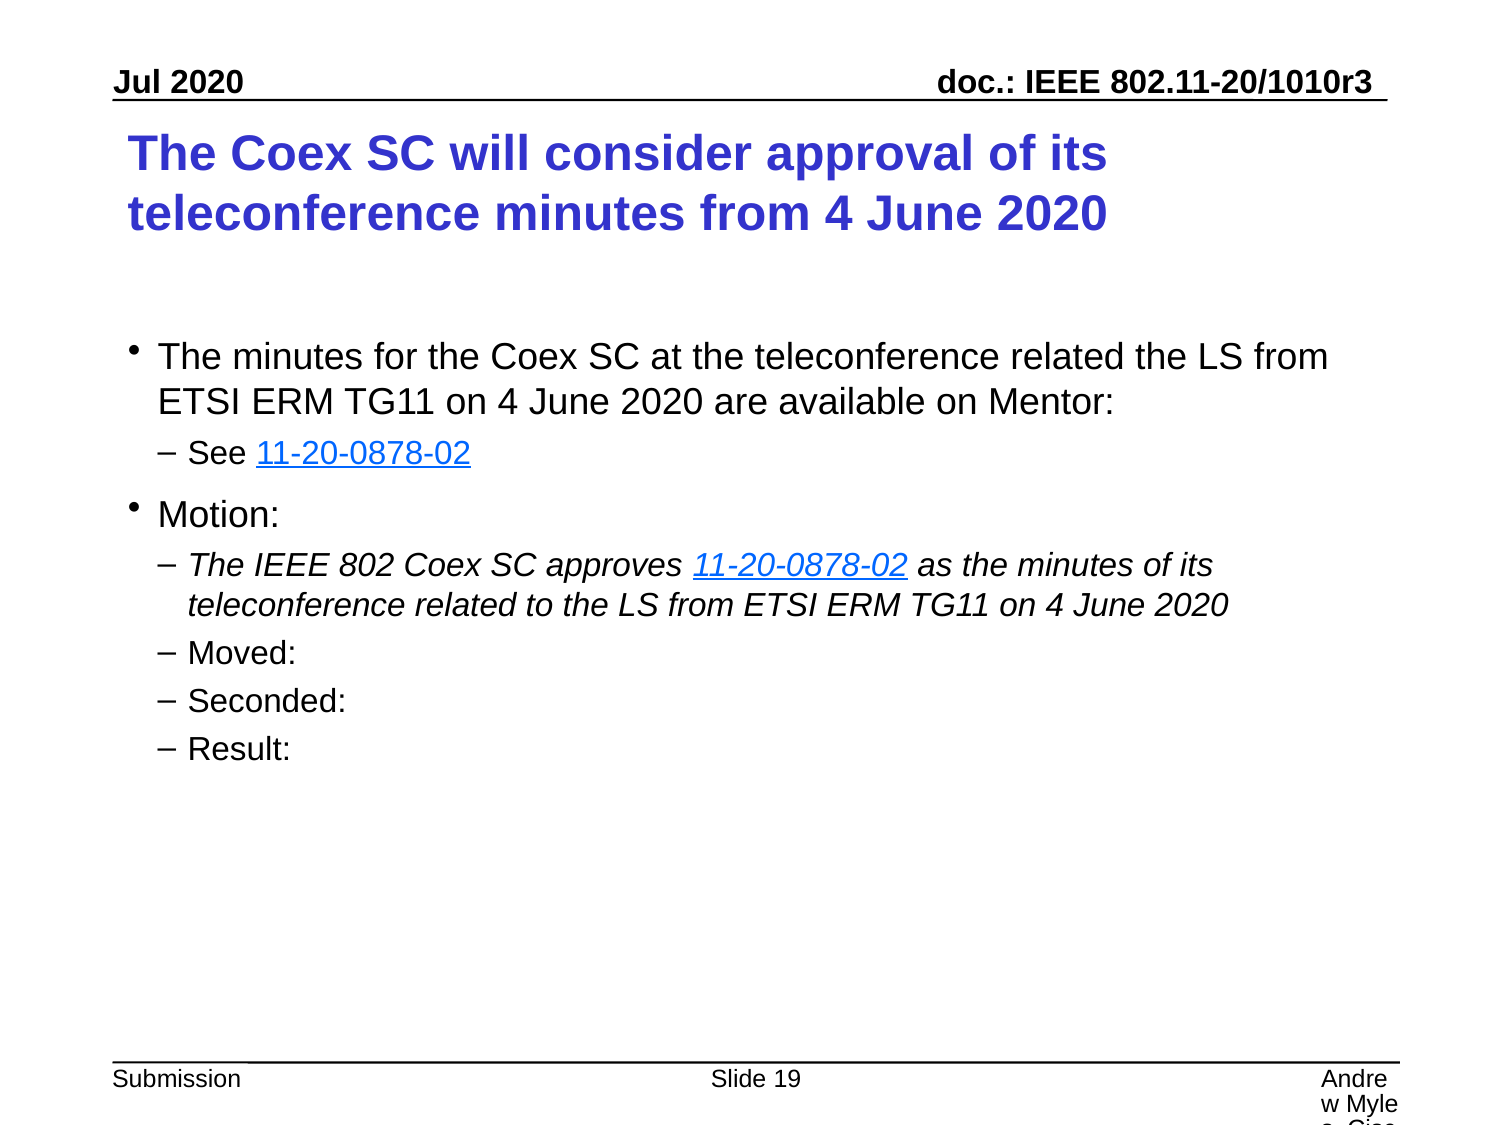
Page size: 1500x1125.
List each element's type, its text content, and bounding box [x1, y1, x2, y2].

title The Coex SC will consider approval of its teleconference minutes from 4 June 2020 [112, 112, 1388, 288]
footer Andrew Myles, Cisco [1320, 1061, 1402, 1093]
list The minutes for the Coex SC at the teleconference related the LS from ETSI ERM TG11 on 4 June 2020 are available on Mentor: See 11-20-0878-02 Motion: The IEEE 802 Coex SC approves 11-20-0878-02 as the minutes of its teleconference related to the LS from ETSI ERM TG11 on 4 June 2020 Moved: Seconded: Result: [112, 324, 1388, 1000]
slide_number Slide 19 [709, 1061, 803, 1093]
